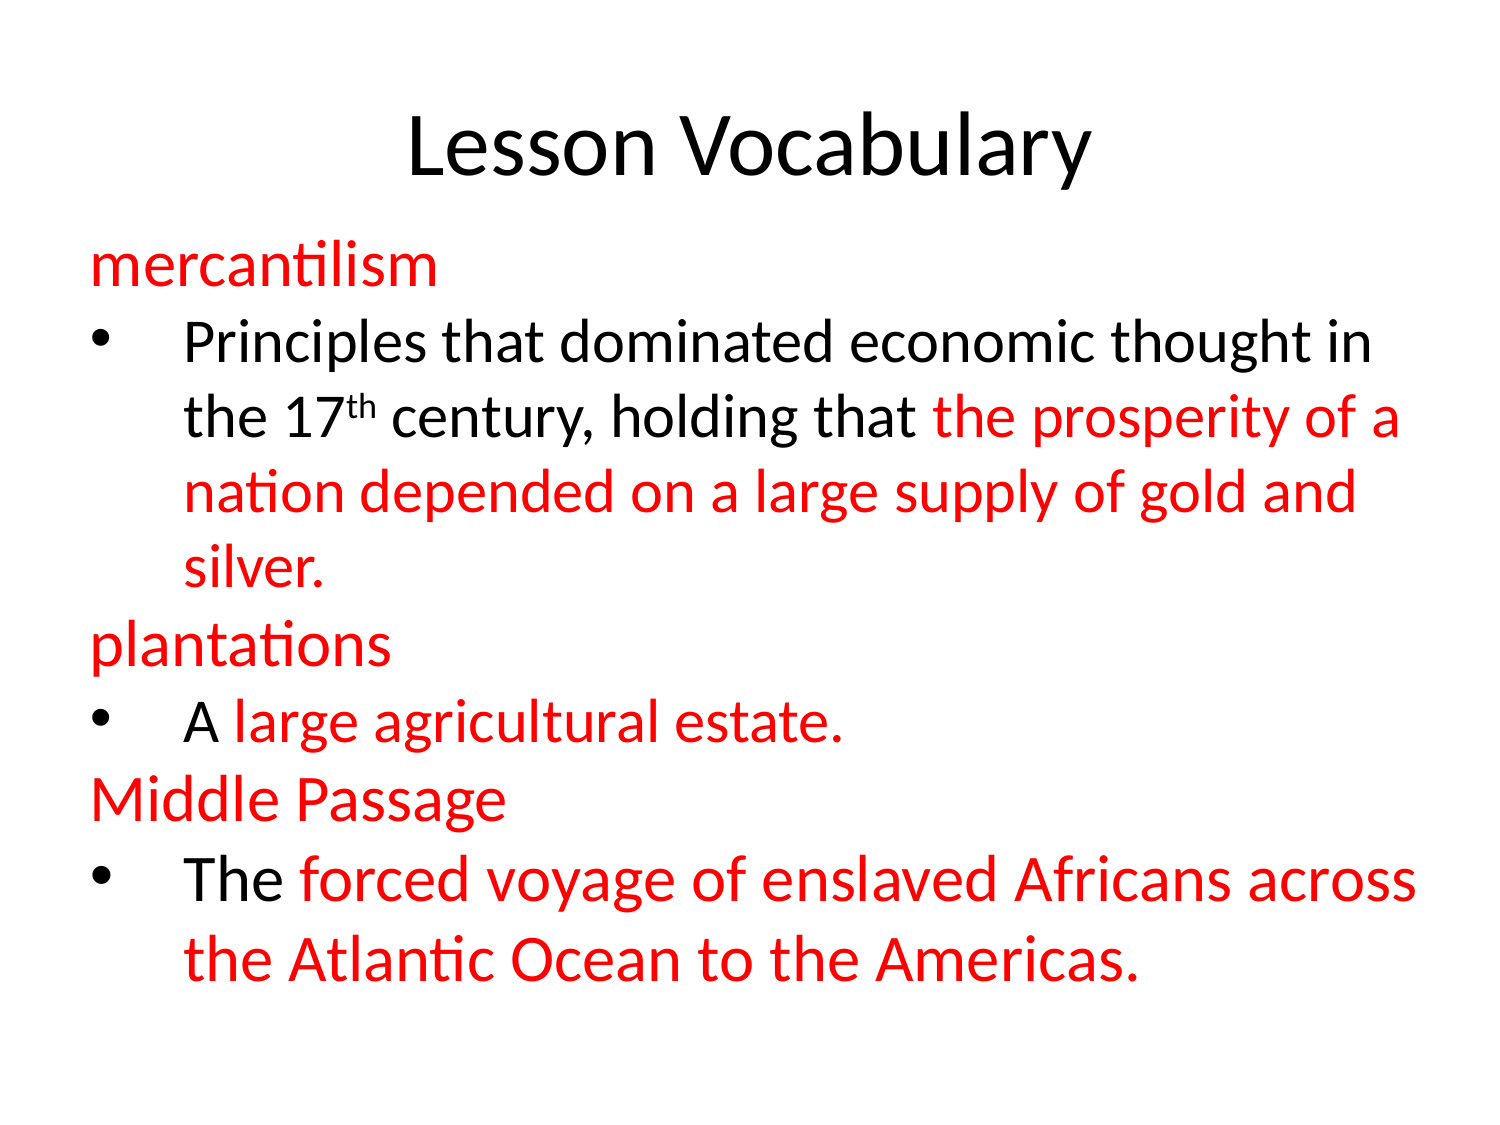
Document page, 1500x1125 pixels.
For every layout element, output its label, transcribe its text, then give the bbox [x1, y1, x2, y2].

title Lesson Vocabulary [75, 45, 1425, 212]
text_box mercantilism Principles that dominated economic thought in the 17th century, holding that the prosperity of a nation depended on a large supply of gold and silver. plantations A large agricultural estate. Middle Passage The forced voyage of enslaved Africans across the Atlantic Ocean to the Americas. [74, 212, 1453, 1002]
